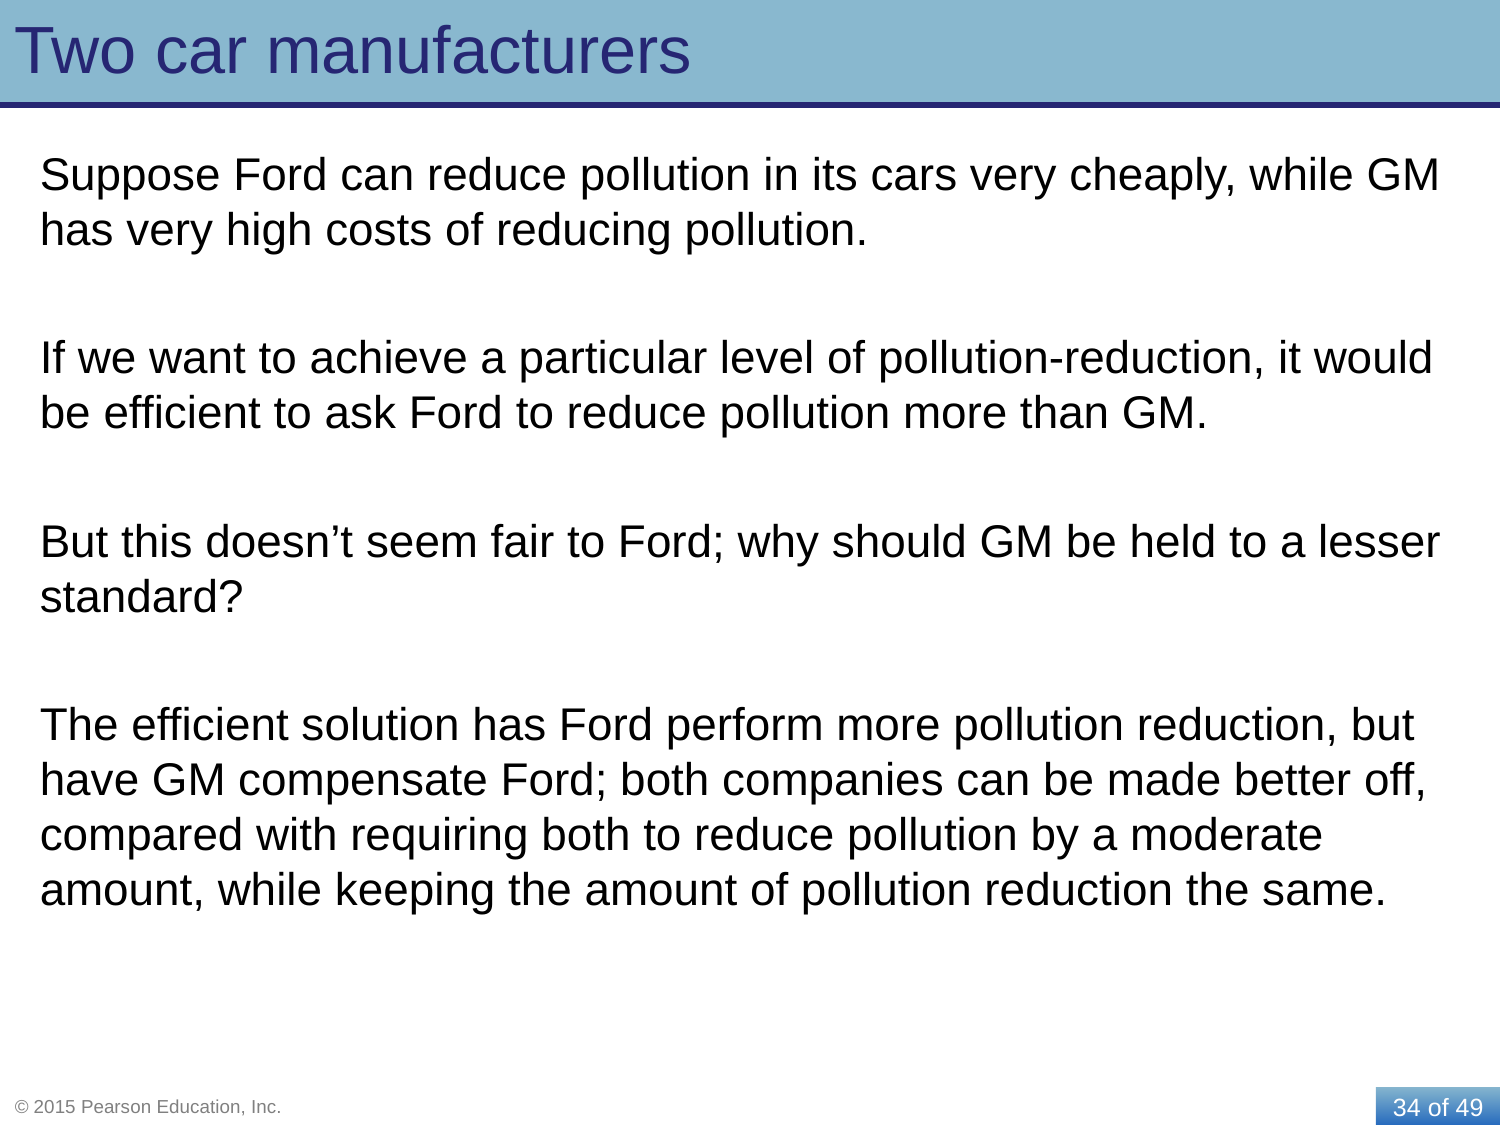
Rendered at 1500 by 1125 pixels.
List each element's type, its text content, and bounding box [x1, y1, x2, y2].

title Two car manufacturers [0, 0, 1500, 105]
list Suppose Ford can reduce pollution in its cars very cheaply, while GM has very high costs of reducing pollution. If we want to achieve a particular level of pollution-reduction, it would be efficient to ask Ford to reduce pollution more than GM. But this doesn’t seem fair to Ford; why should GM be held to a lesser standard? The efficient solution has Ford perform more pollution reduction, but have GM compensate Ford; both companies can be made better off, compared with requiring both to reduce pollution by a moderate amount, while keeping the amount of pollution reduction the same. [24, 137, 1475, 1063]
